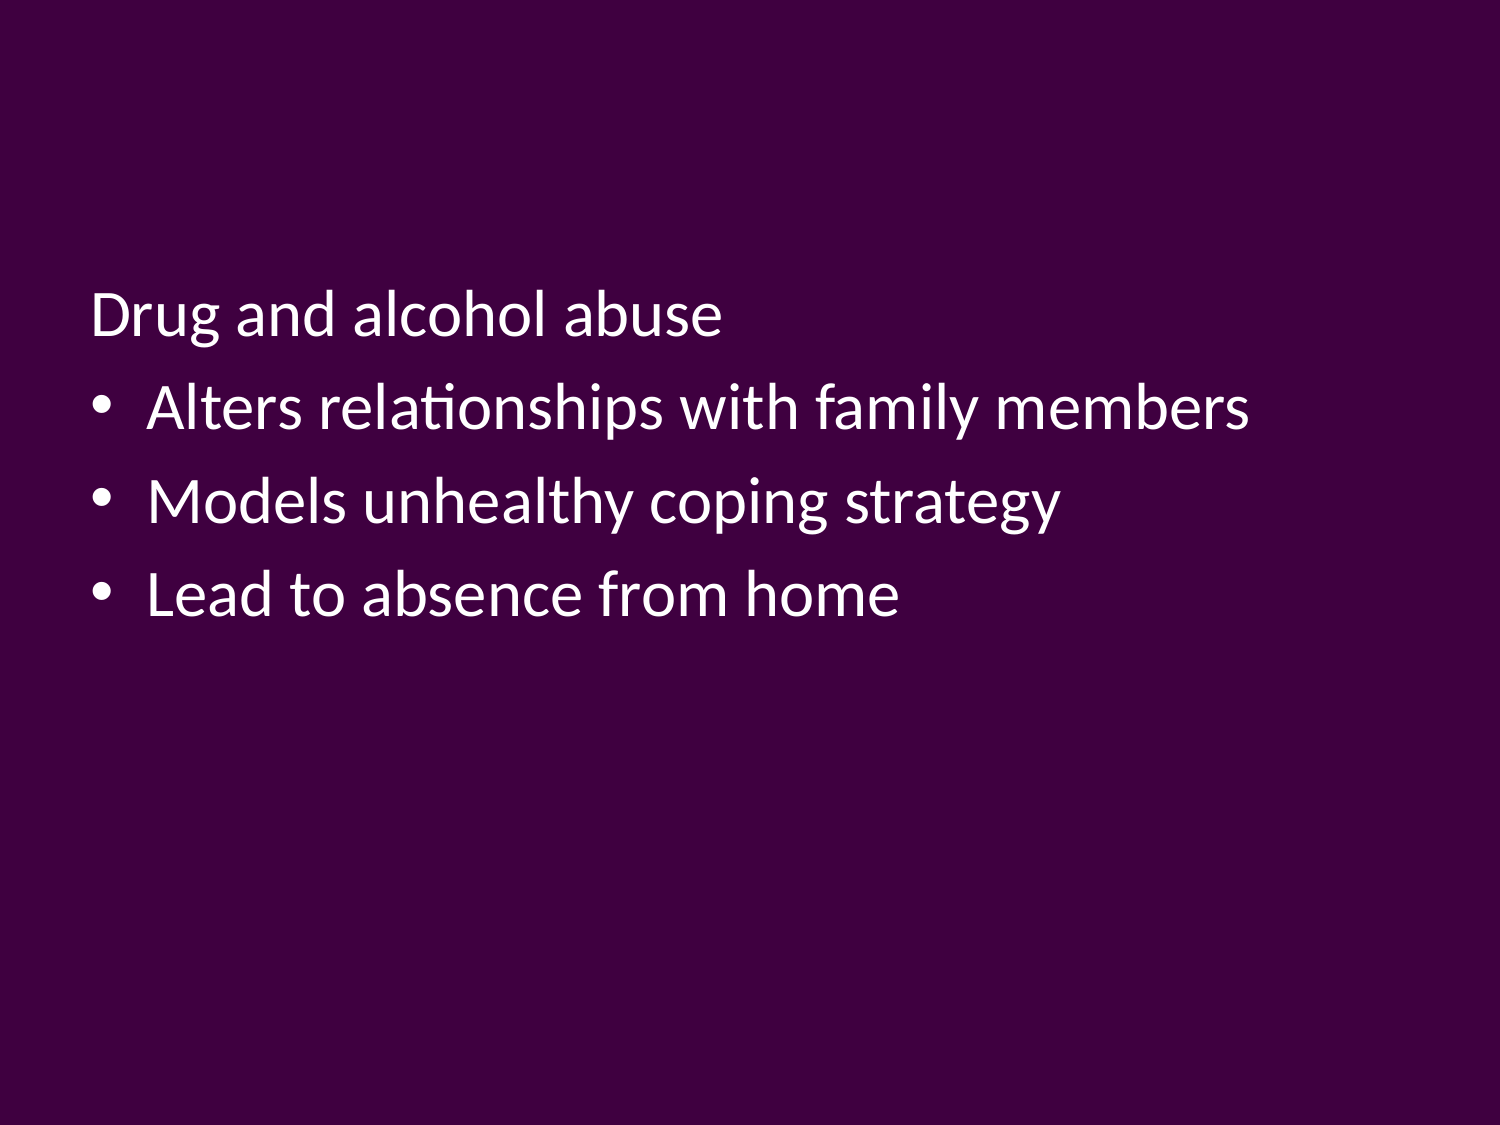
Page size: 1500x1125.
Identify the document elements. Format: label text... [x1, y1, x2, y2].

list Drug and alcohol abuse Alters relationships with family members Models unhealthy coping strategy Lead to absence from home [75, 262, 1425, 1005]
